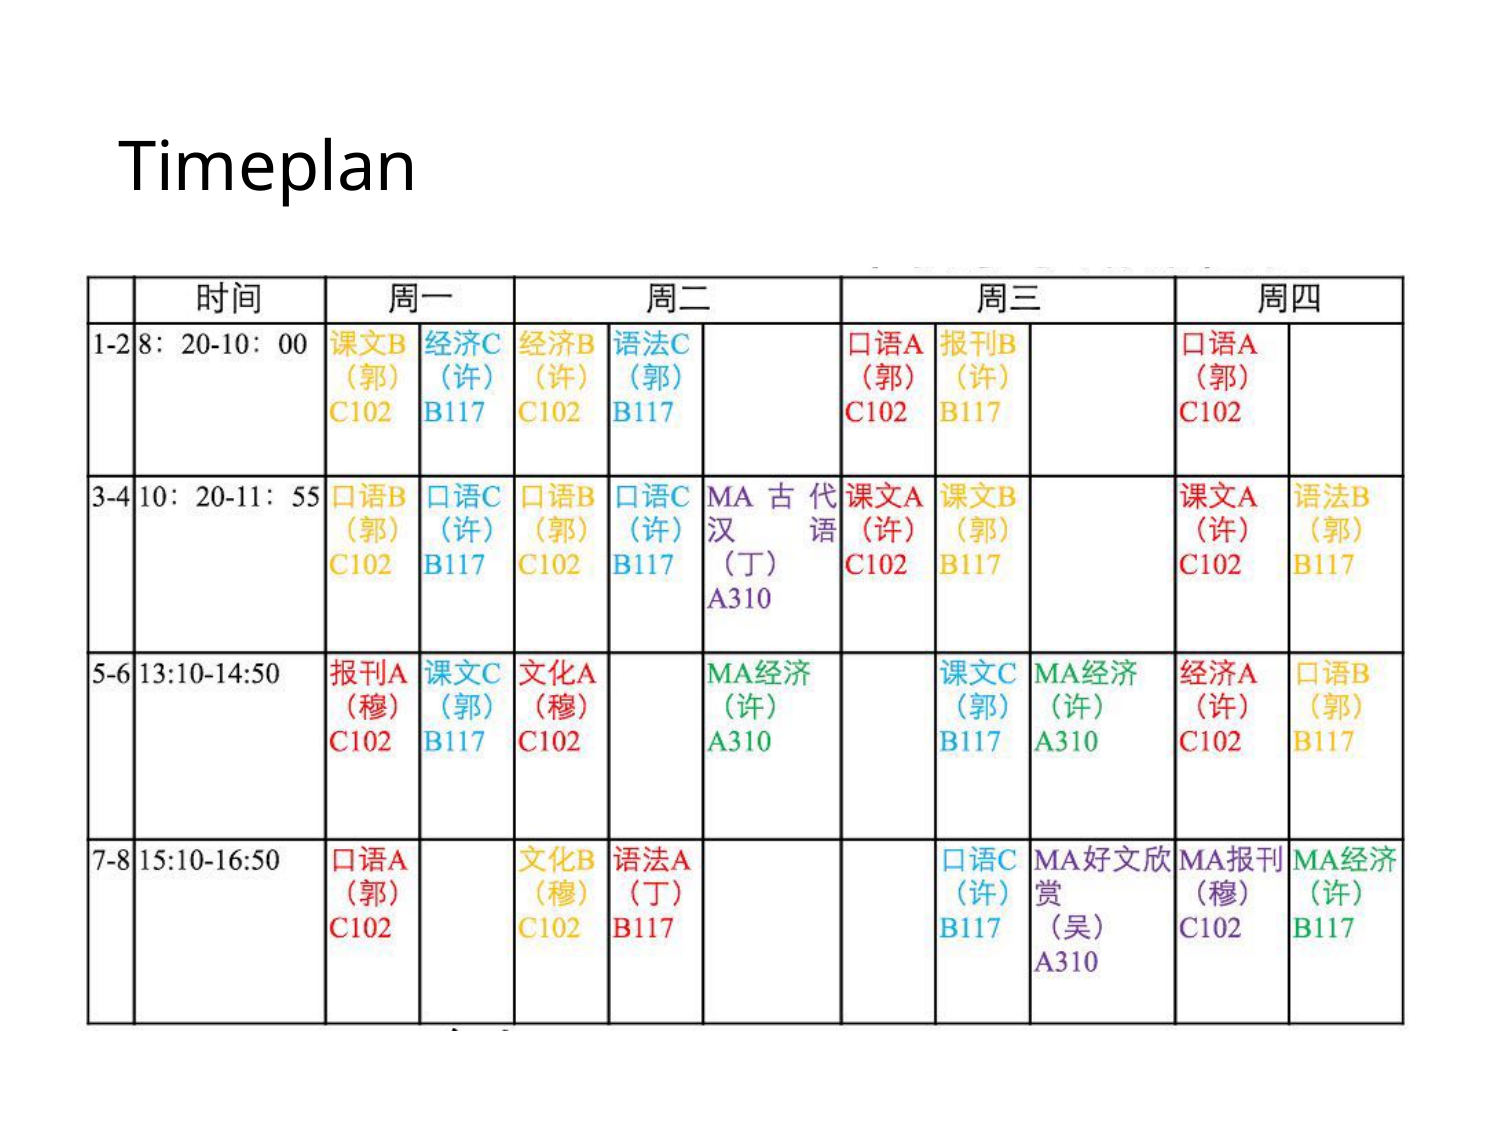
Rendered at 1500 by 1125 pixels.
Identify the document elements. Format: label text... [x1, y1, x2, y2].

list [54, 267, 1444, 1031]
title Timeplan [103, 59, 1397, 267]
